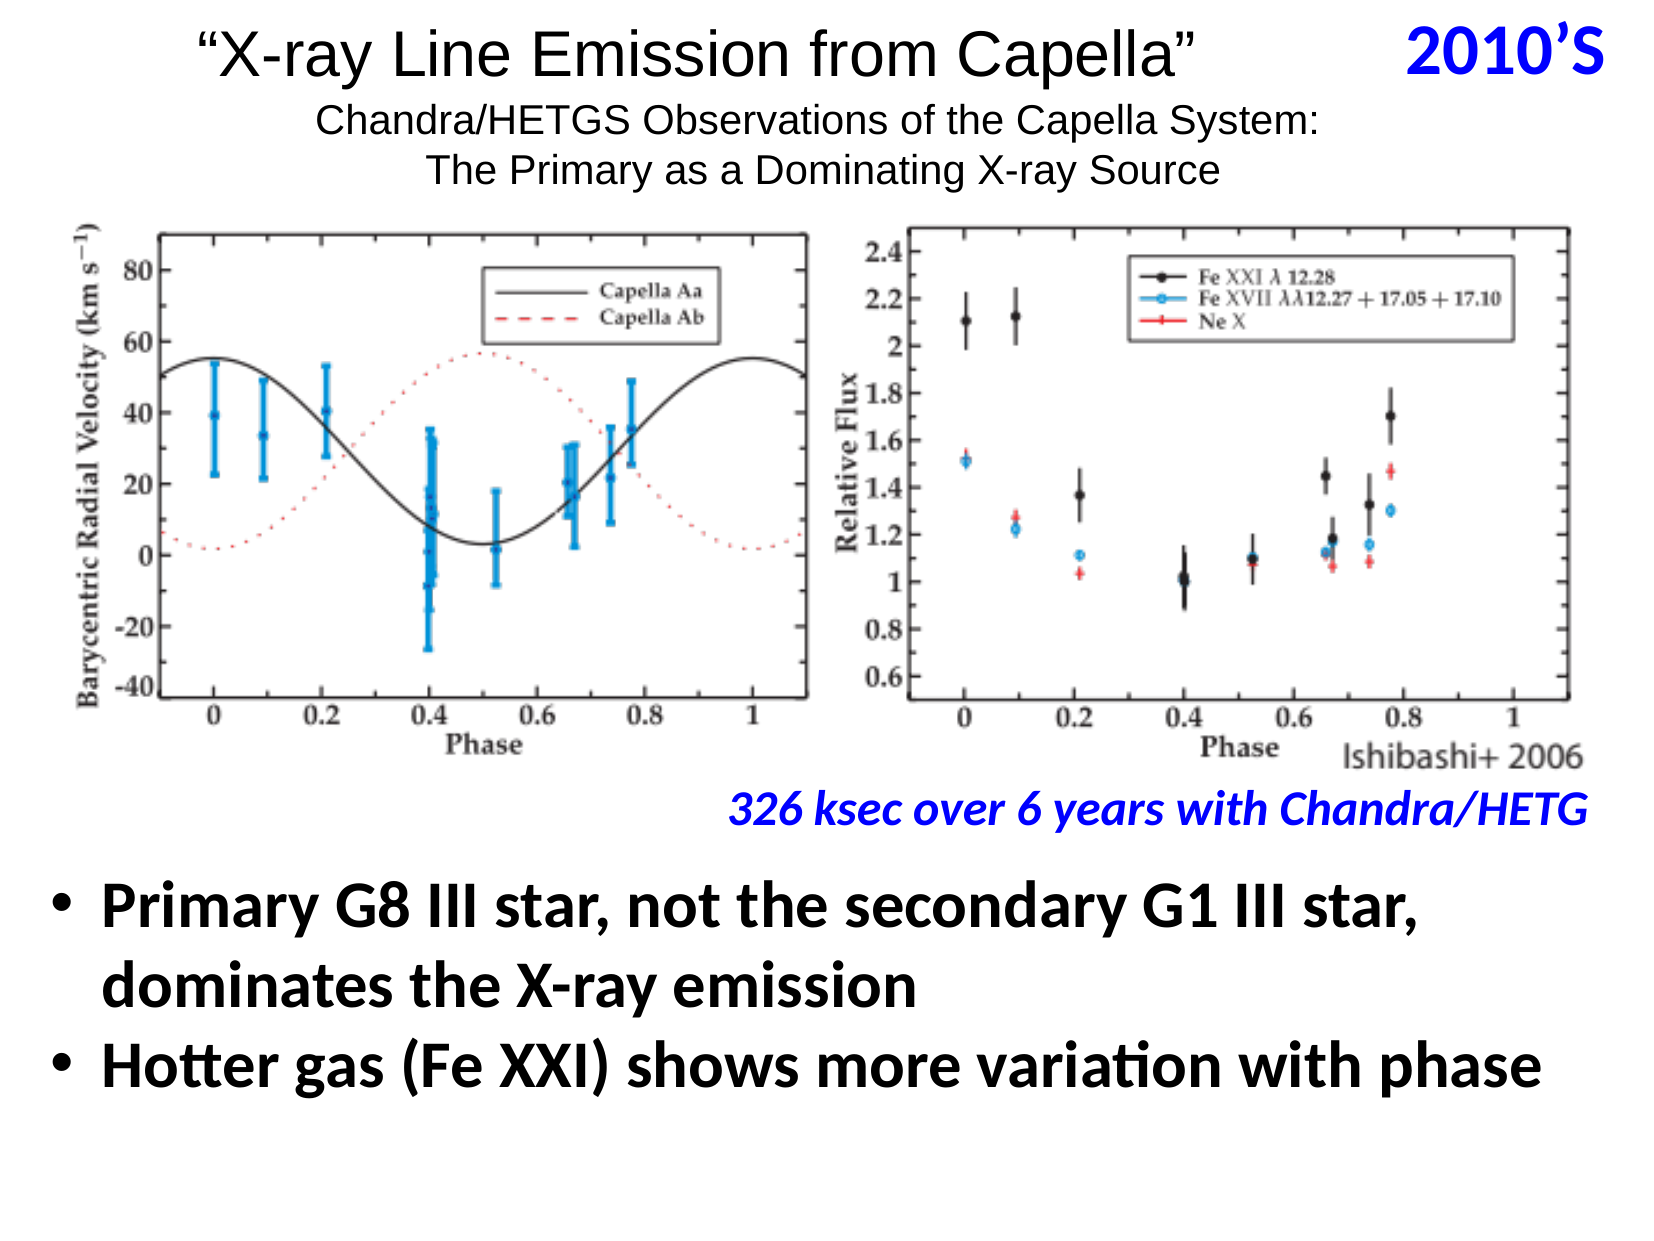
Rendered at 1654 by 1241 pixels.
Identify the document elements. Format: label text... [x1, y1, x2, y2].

text_box Chandra/HETGS Observations of the Capella System: The Primary as a Dominating X-ray Source [14, 84, 1633, 201]
text_box “X-ray Line Emission from Capella” [180, 3, 1213, 98]
picture [35, 188, 1595, 774]
text_box 326 ksec over 6 years with Chandra/HETG [710, 767, 1633, 845]
text_box 2010’s [1388, 0, 1624, 97]
text_box Primary G8 III star, not the secondary G1 III star, dominates the X-ray emission Hotter gas (Fe XXI) shows more variation with phase [33, 783, 1633, 1110]
